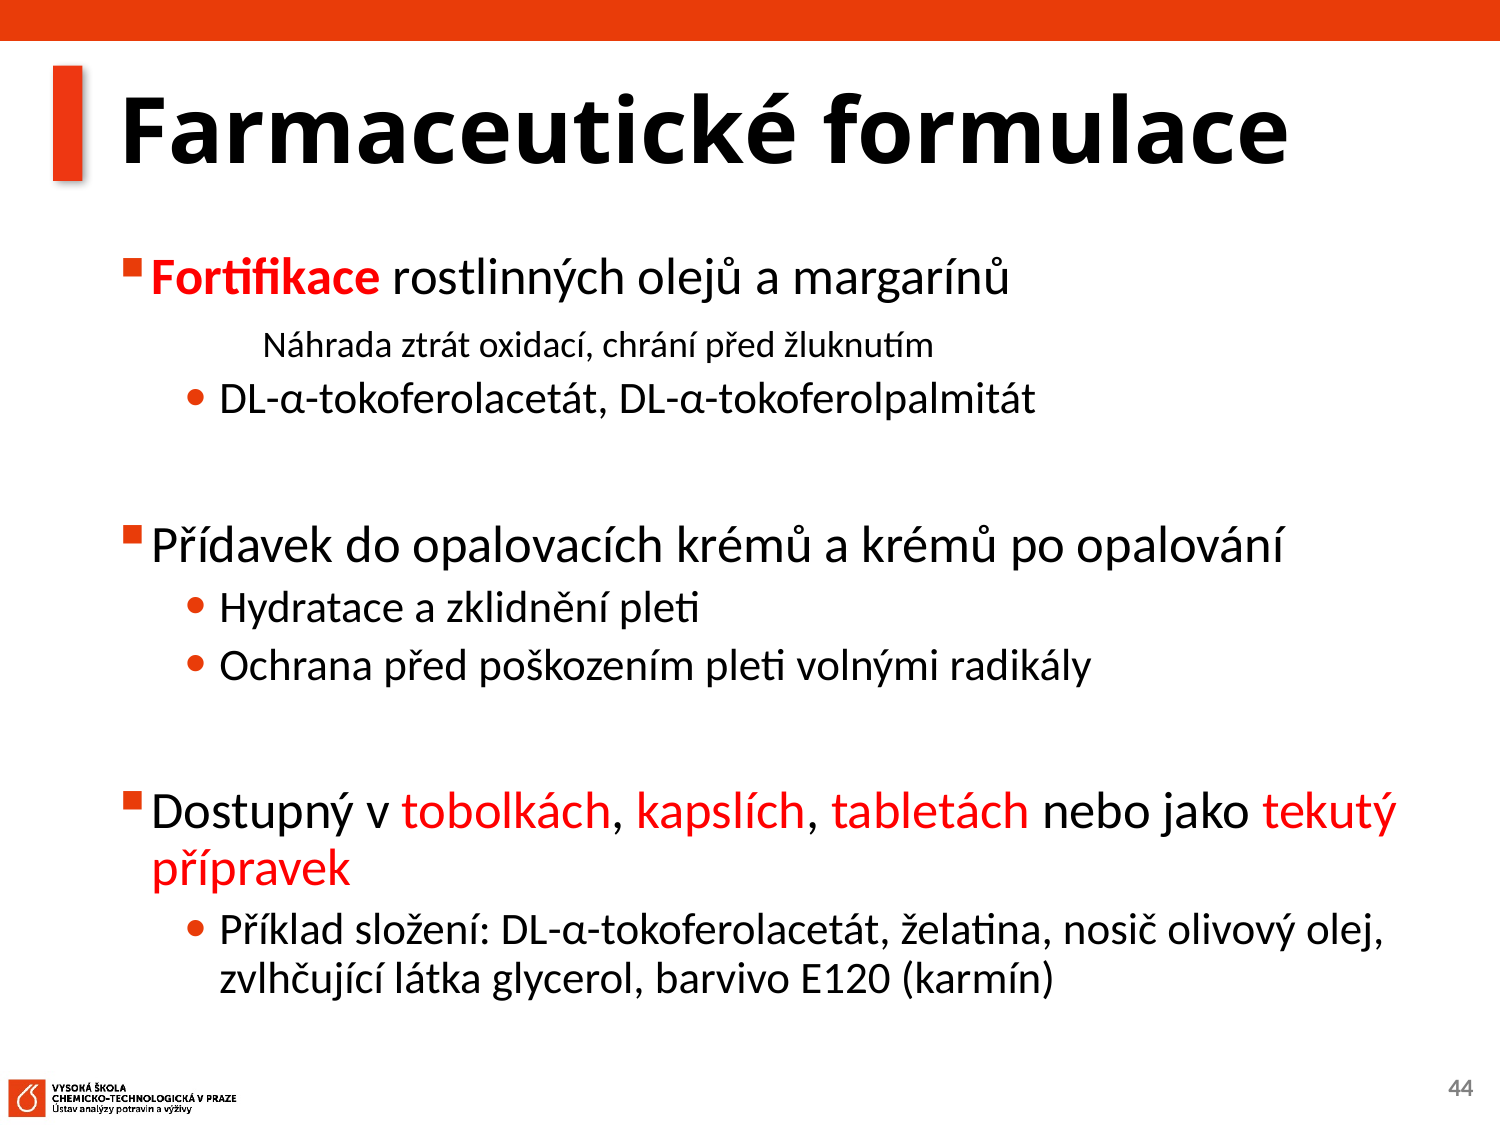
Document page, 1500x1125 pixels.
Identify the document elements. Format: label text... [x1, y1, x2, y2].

picture [0, 1071, 244, 1125]
list Fortifikace rostlinných olejů a margarínů Náhrada ztrát oxidací, chrání před žluknutím DL-α-tokoferolacetát, DL-α-tokoferolpalmitát Přídavek do opalovacích krémů a krémů po opalování Hydratace a zklidnění pleti Ochrana před poškozením pleti volnými radikály Dostupný v tobolkách, kapslích, tabletách nebo jako tekutý přípravek Příklad složení: DL-α-tokoferolacetát, želatina, nosič olivový olej, zvlhčující látka glycerol, barvivo E120 (karmín) [103, 242, 1460, 1014]
title Farmaceutické formulace [103, 59, 1460, 208]
